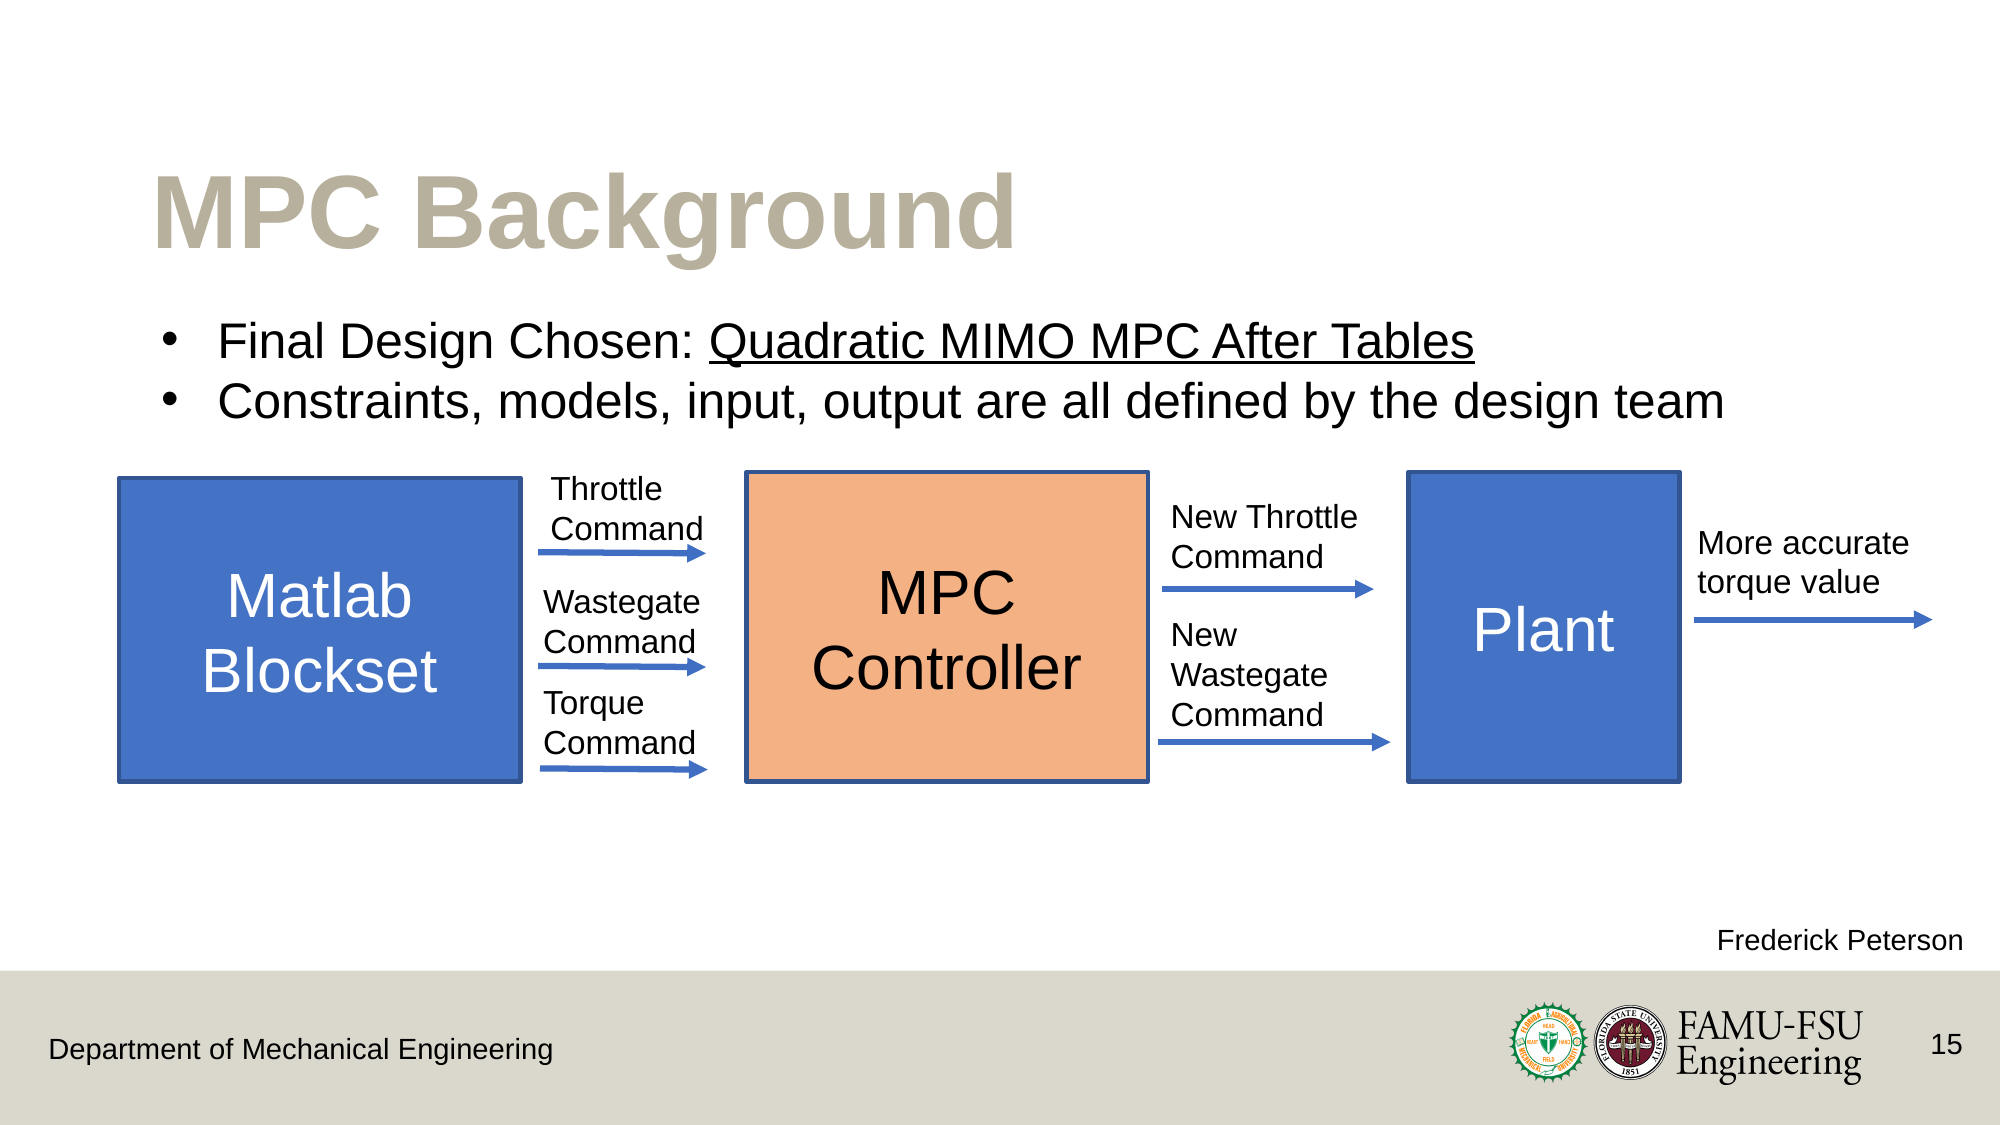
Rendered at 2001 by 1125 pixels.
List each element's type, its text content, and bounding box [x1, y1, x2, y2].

text_box Matlab Blockset [117, 476, 523, 784]
text_box New Throttle Command [1155, 487, 1406, 583]
text_box More accurate torque value [1682, 513, 1933, 609]
text_box Final Design Chosen: Quadratic MIMO MPC After Tables Constraints, models, input, output are all defined by the design team [146, 265, 1825, 496]
picture [1509, 1002, 1863, 1085]
text_box Frederick Peterson [1701, 913, 2000, 965]
text_box Plant [1406, 470, 1682, 784]
text_box MPC Controller [744, 470, 1150, 784]
slide_number 15 [1862, 1017, 1978, 1078]
text_box New Wastegate Command [1155, 606, 1406, 741]
title MPC Background [136, 113, 1862, 279]
text_box Wastegate Command [528, 572, 744, 668]
text_box Throttle Command [535, 459, 986, 555]
text_box Torque Command [528, 673, 720, 769]
